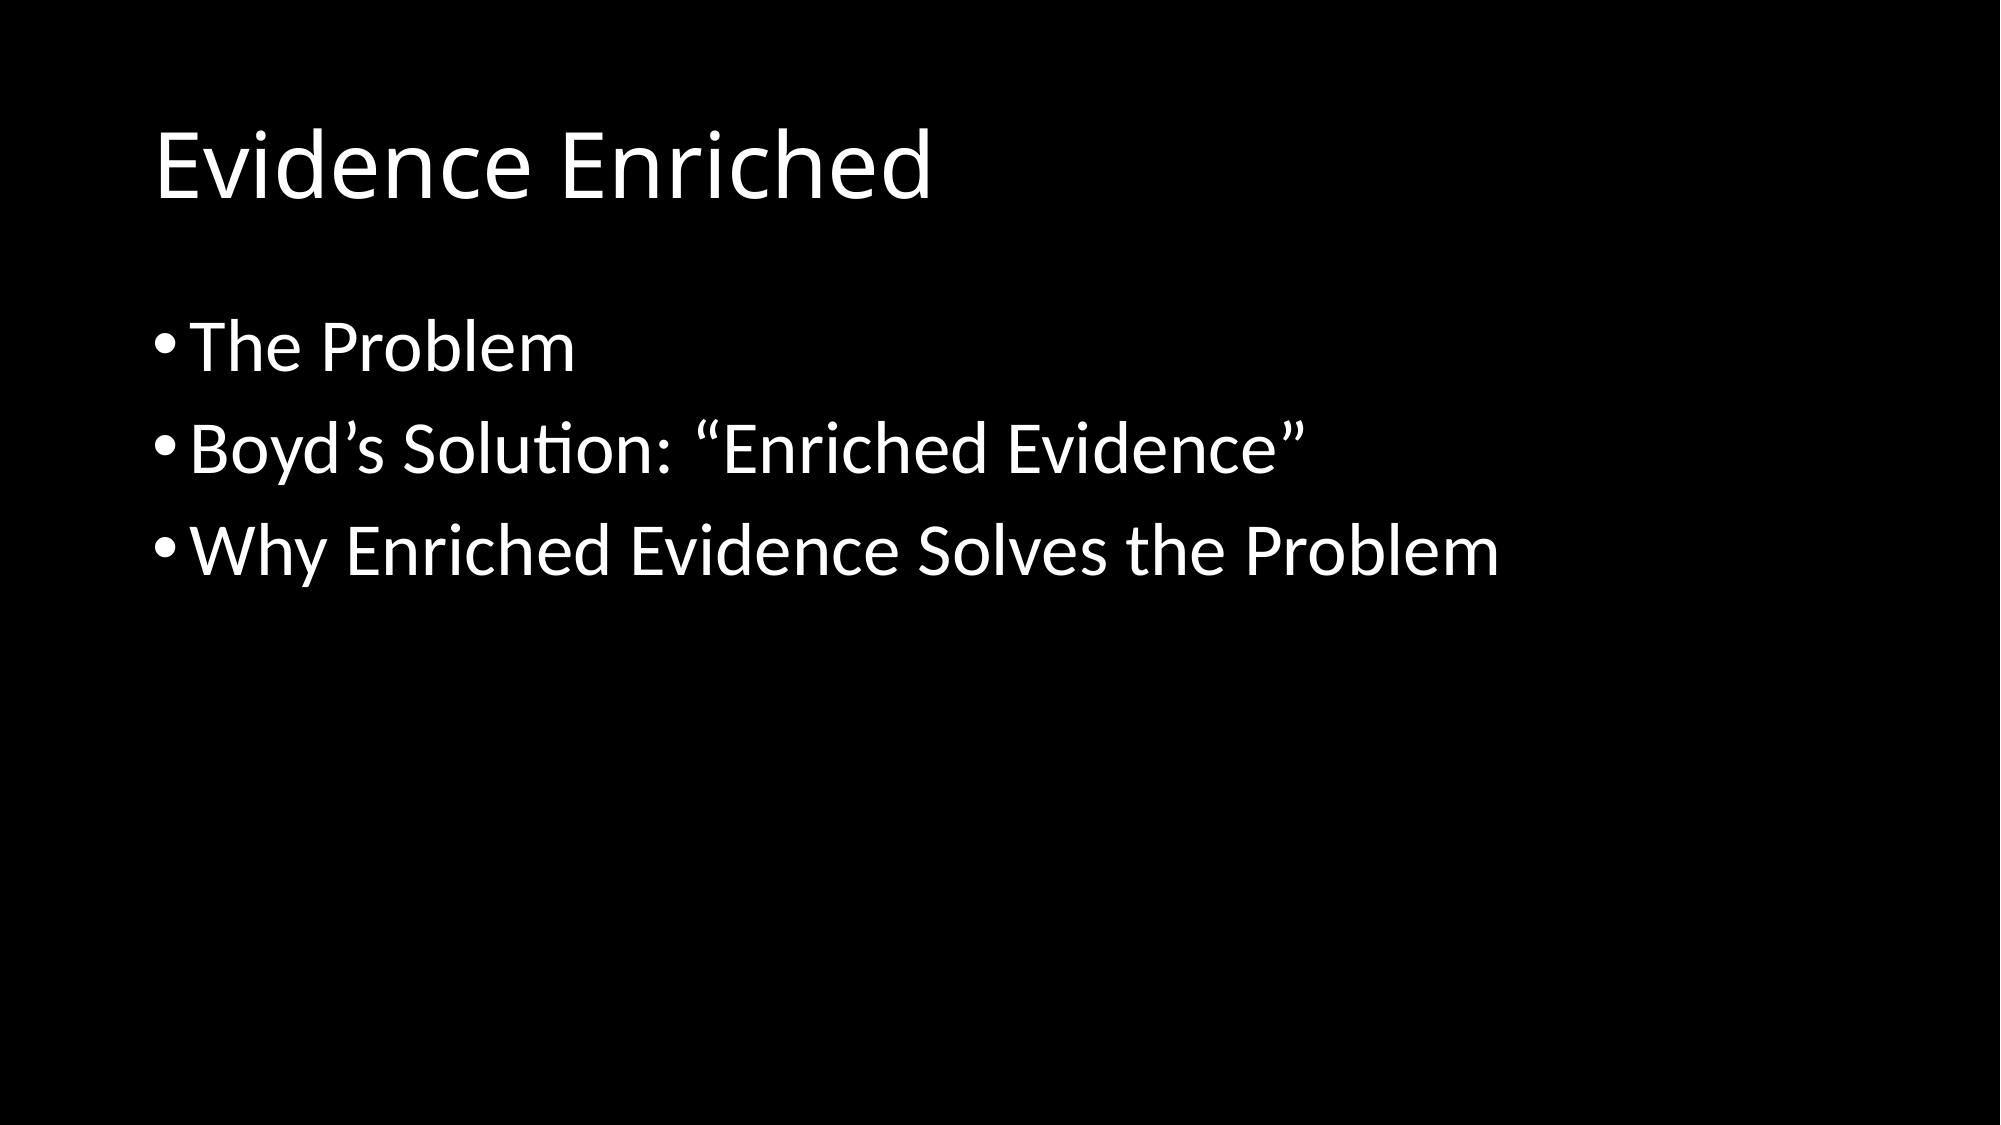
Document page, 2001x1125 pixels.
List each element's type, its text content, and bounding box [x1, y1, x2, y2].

list The Problem Boyd’s Solution: “Enriched Evidence” Why Enriched Evidence Solves the Problem [137, 299, 1863, 1014]
title Evidence Enriched [137, 59, 1863, 278]
